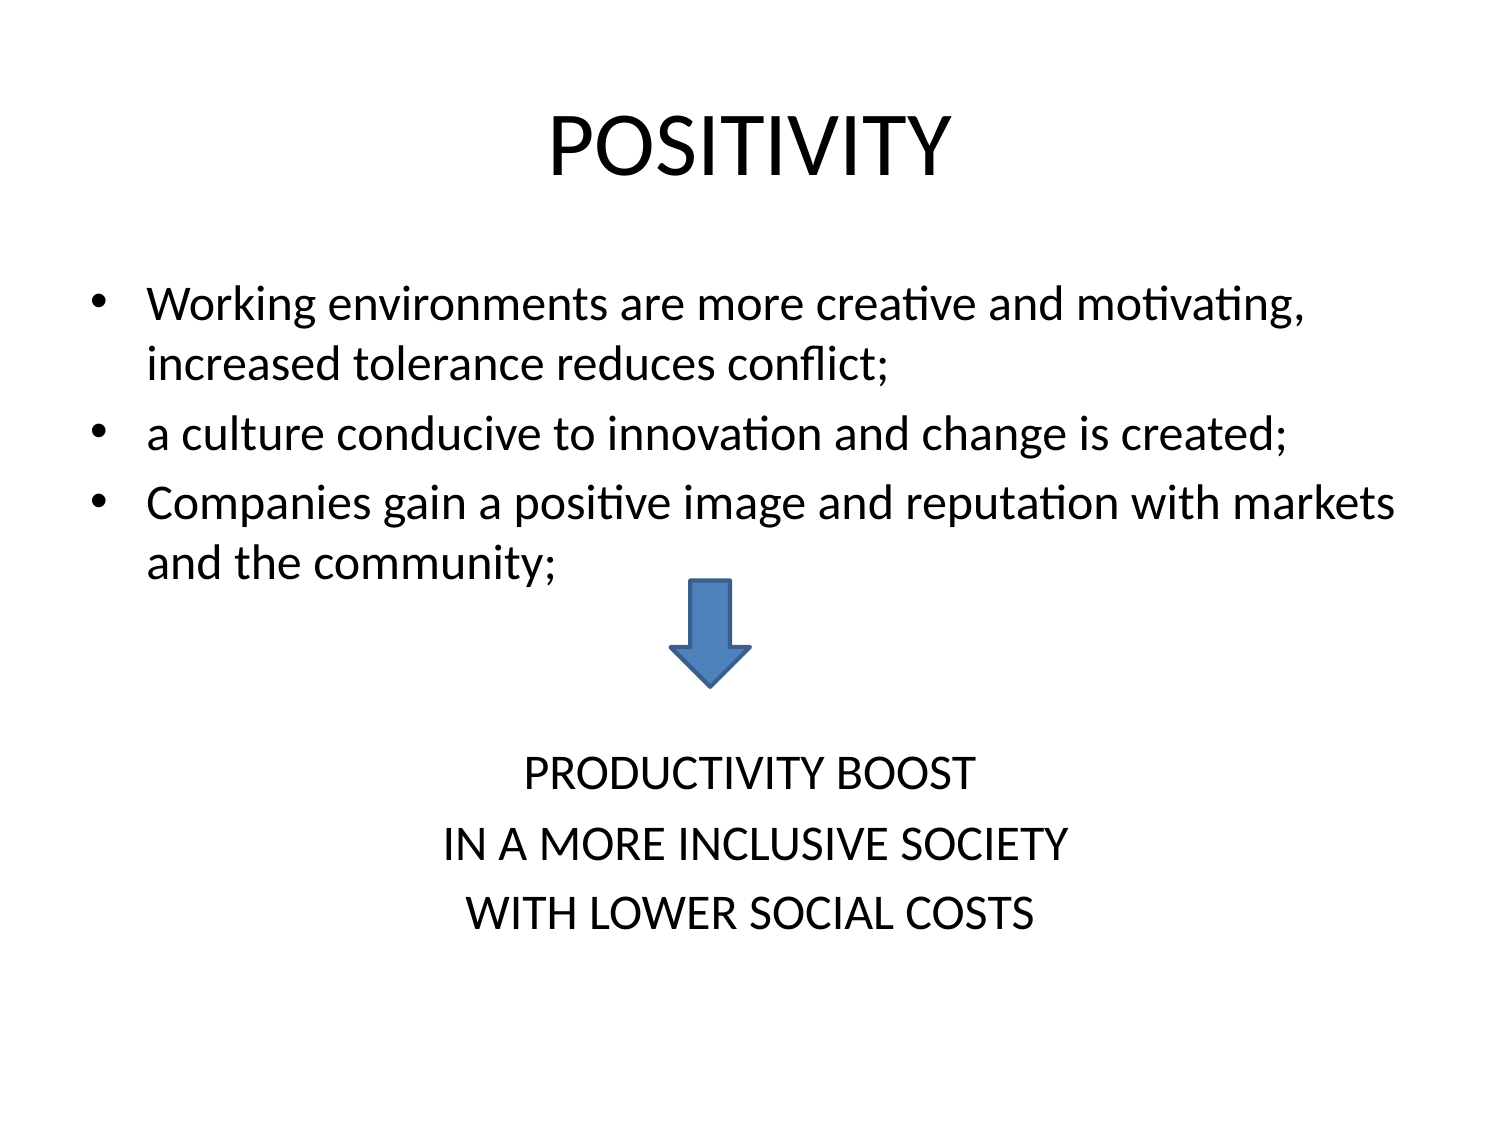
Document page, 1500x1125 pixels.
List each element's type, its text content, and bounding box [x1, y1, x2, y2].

text_box [668, 578, 752, 689]
list Working environments are more creative and motivating, increased tolerance reduces conflict; a culture conducive to innovation and change is created; Companies gain a positive image and reputation with markets and the community; PRODUCTIVITY BOOST IN A MORE INCLUSIVE SOCIETY WITH LOWER SOCIAL COSTS [75, 262, 1425, 1005]
title POSITIVITY [75, 45, 1425, 233]
